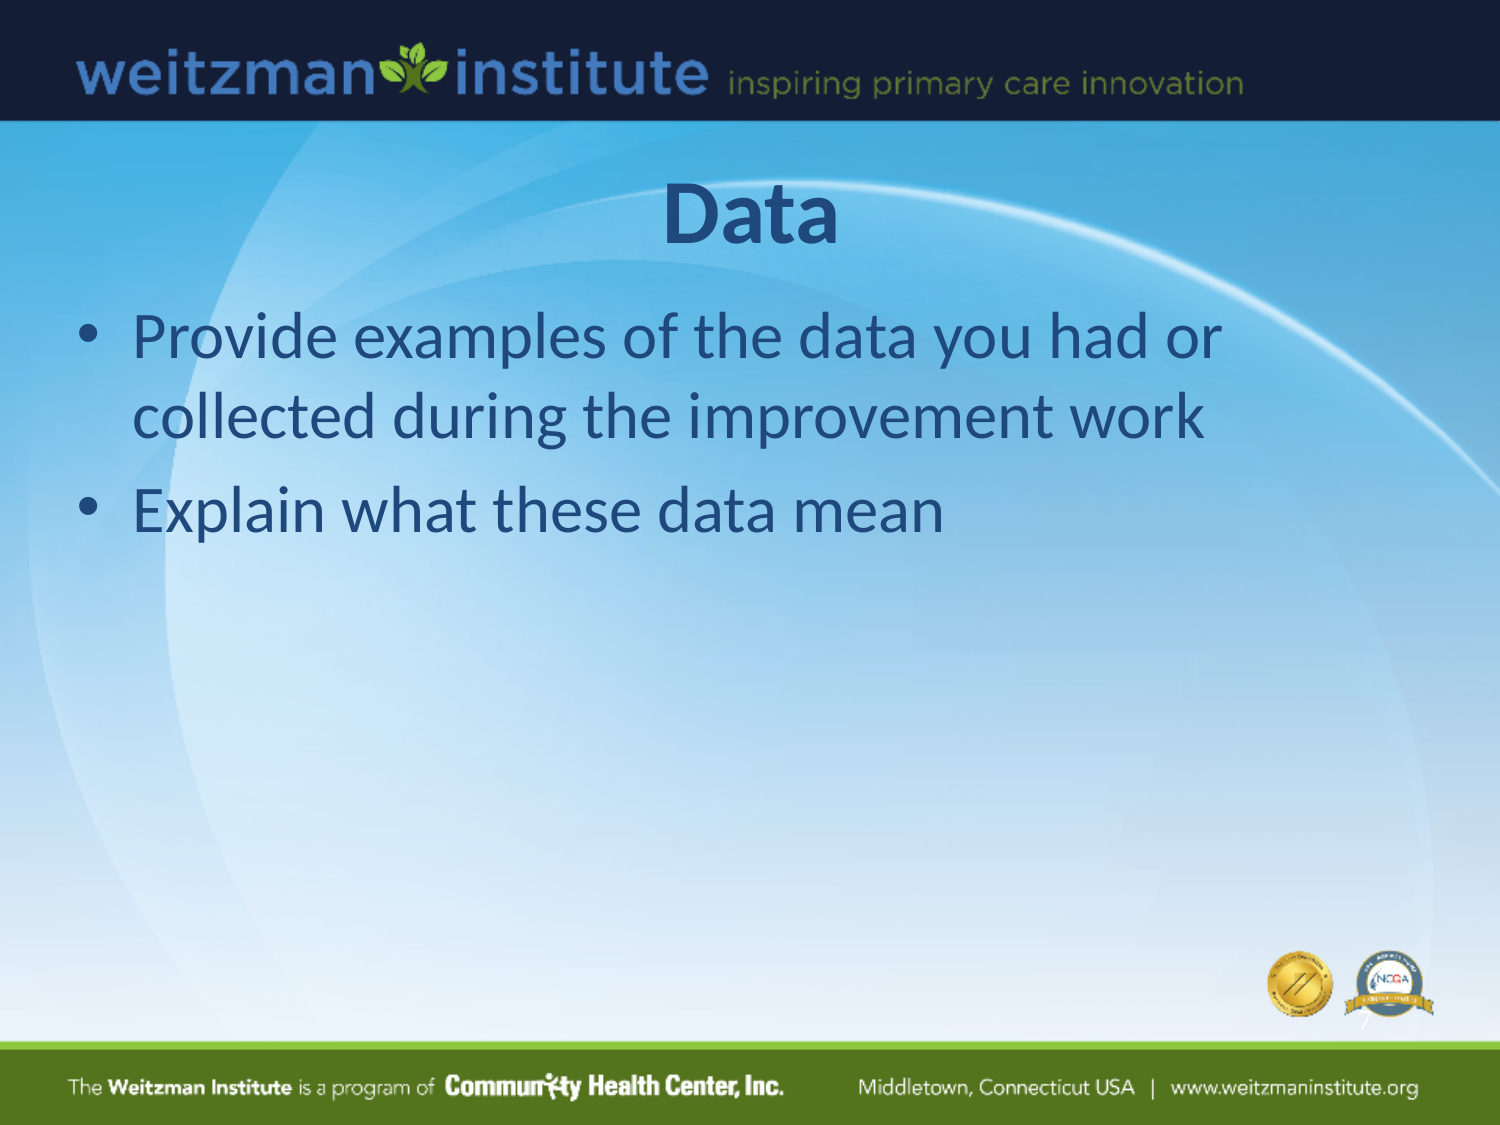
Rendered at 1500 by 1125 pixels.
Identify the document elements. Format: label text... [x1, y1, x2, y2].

picture [0, 0, 1500, 1125]
text_box 7 [1074, 994, 1388, 1070]
title Data [110, 108, 1394, 284]
list Provide examples of the data you had or collected during the improvement work Explain what these data mean [61, 284, 1418, 653]
